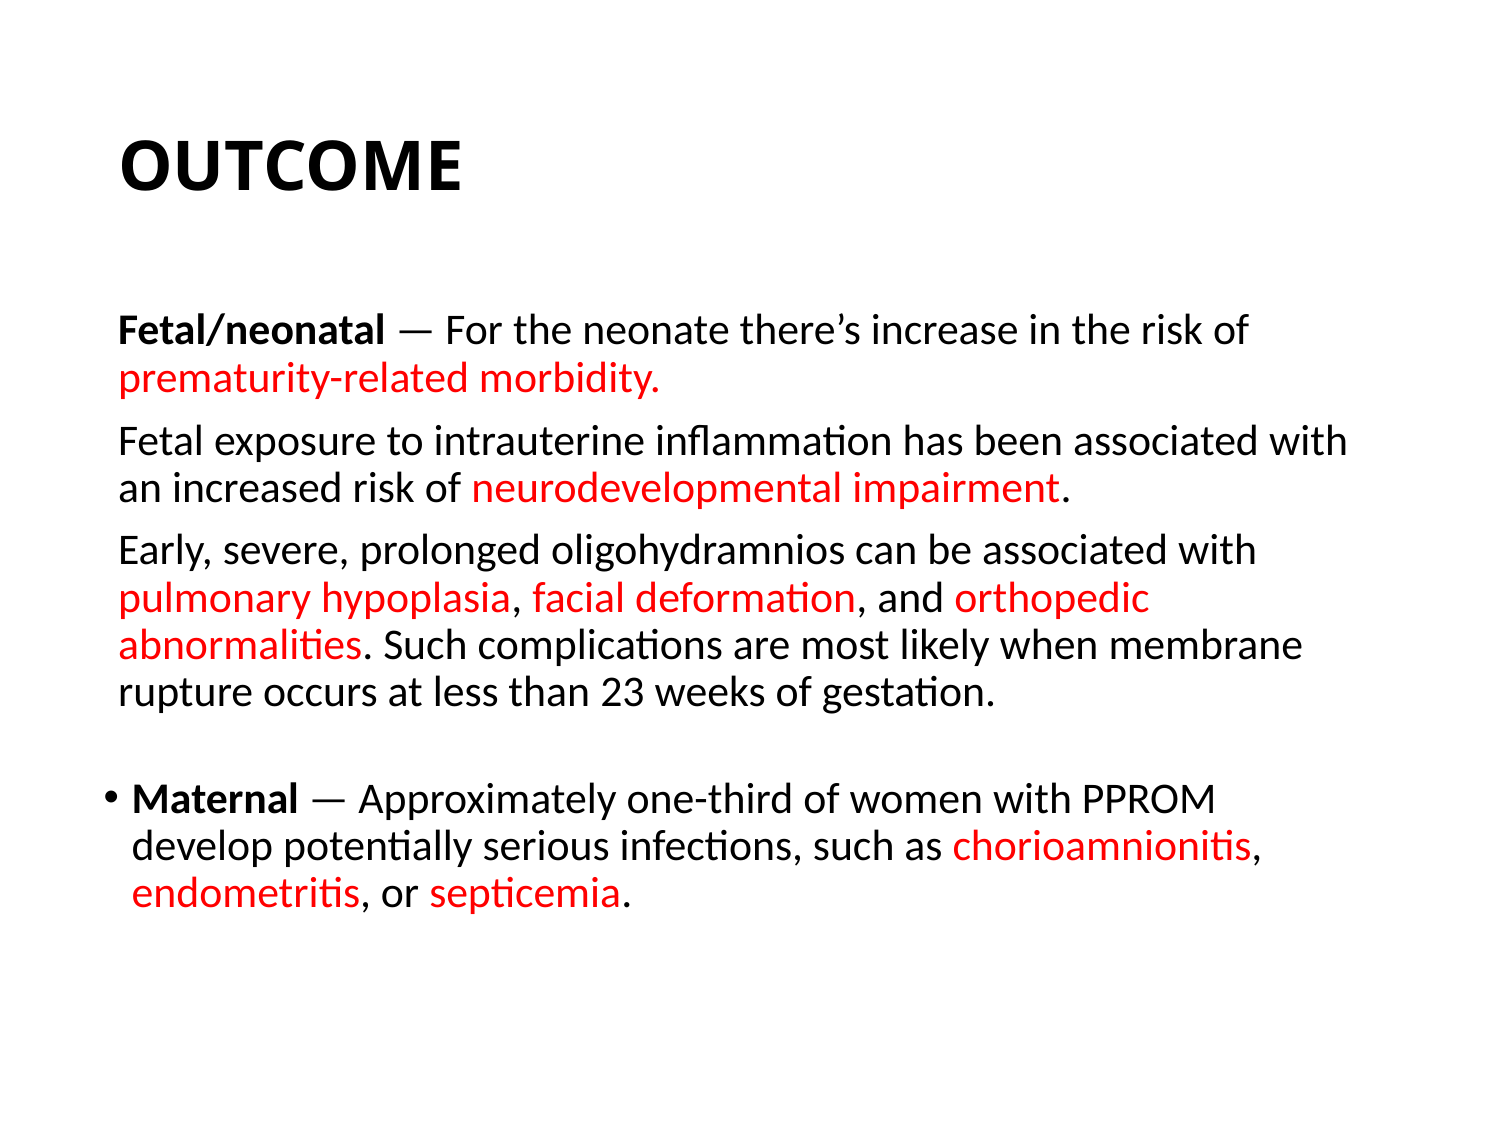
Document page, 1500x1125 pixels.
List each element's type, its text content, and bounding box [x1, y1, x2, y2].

text_box Maternal — Approximately one-third of women with PPROM develop potentially serious infections, such as chorioamnionitis, endometritis, or septicemia. [88, 768, 1383, 1125]
title OUTCOME [103, 59, 1397, 278]
list Fetal/neonatal — For the neonate there’s increase in the risk of prematurity-related morbidity. Fetal exposure to intrauterine inflammation has been associated with an increased risk of neurodevelopmental impairment. Early, severe, prolonged oligohydramnios can be associated with pulmonary hypoplasia, facial deformation, and orthopedic abnormalities. Such complications are most likely when membrane rupture occurs at less than 23 weeks of gestation. [103, 299, 1397, 1014]
